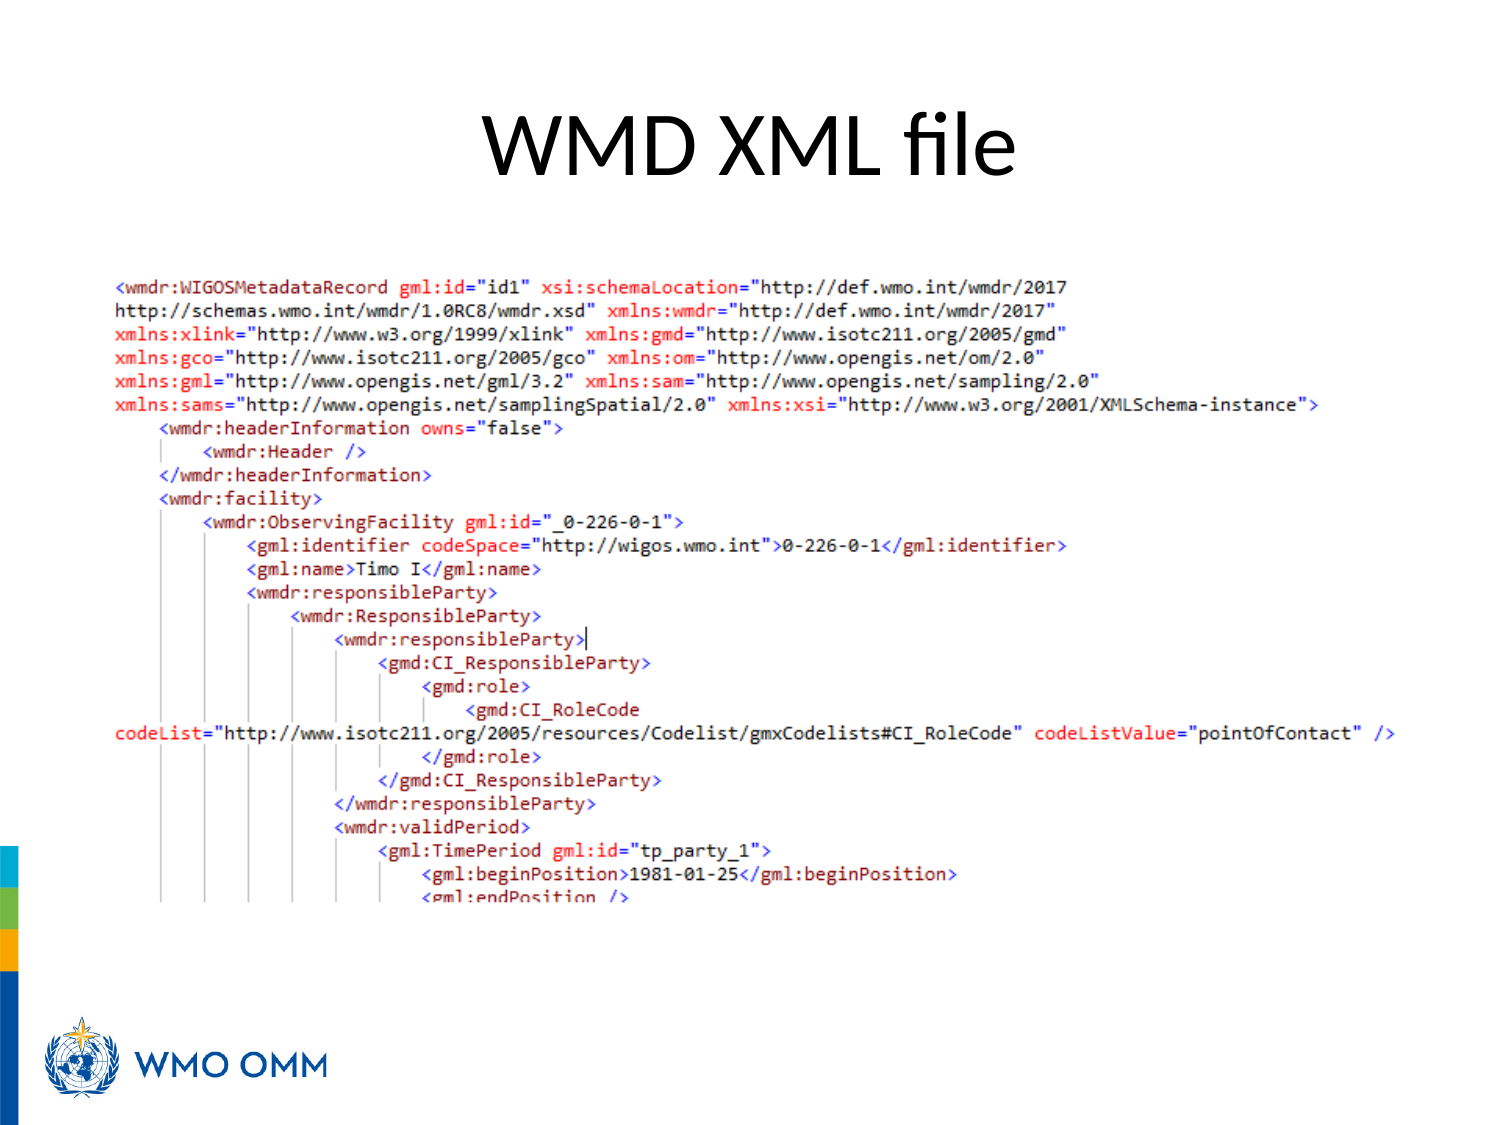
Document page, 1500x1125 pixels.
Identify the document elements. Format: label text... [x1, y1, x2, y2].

picture [0, 275, 1456, 1125]
title WMD XML file [75, 45, 1425, 233]
